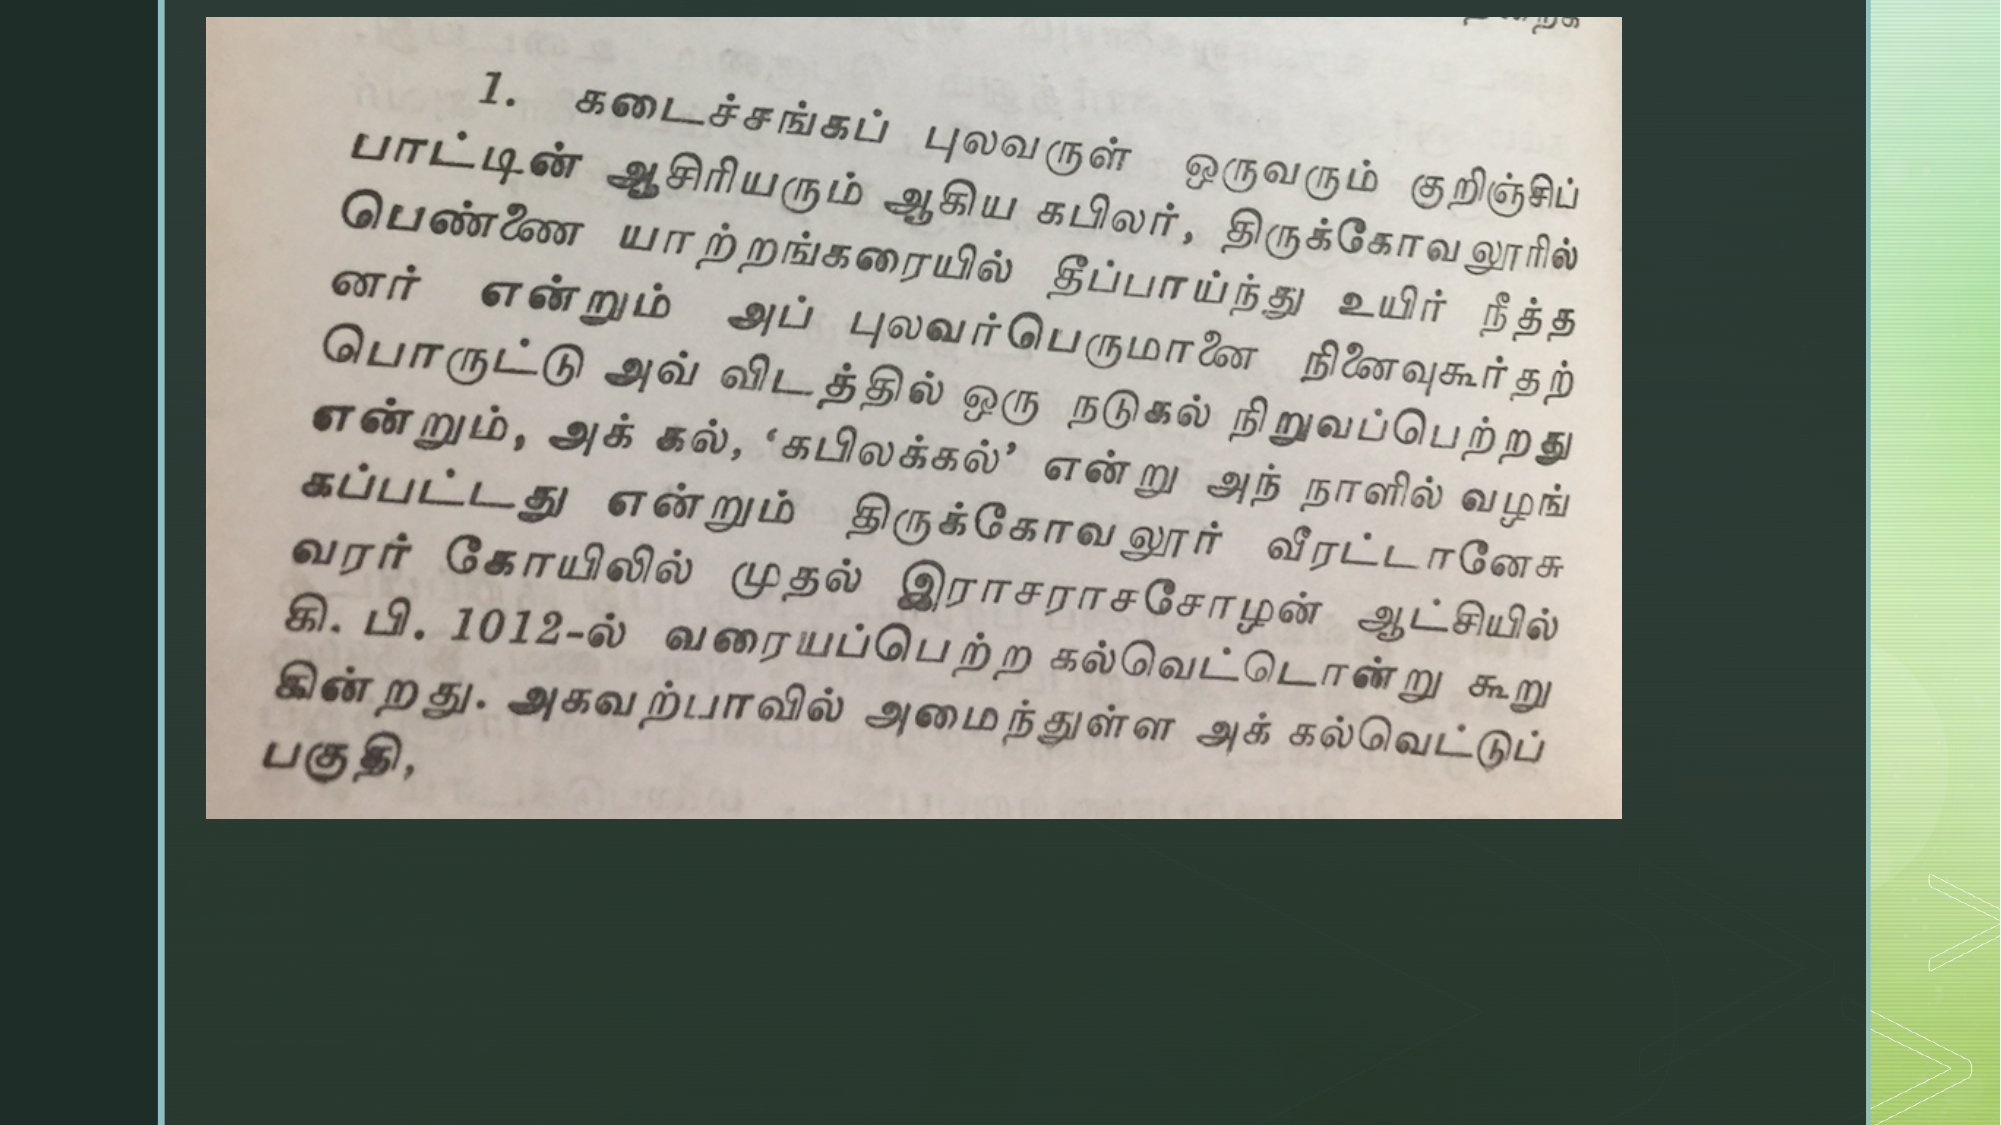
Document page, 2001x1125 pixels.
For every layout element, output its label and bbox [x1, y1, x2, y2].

picture [1871, 0, 2001, 1125]
picture [205, 17, 1622, 820]
